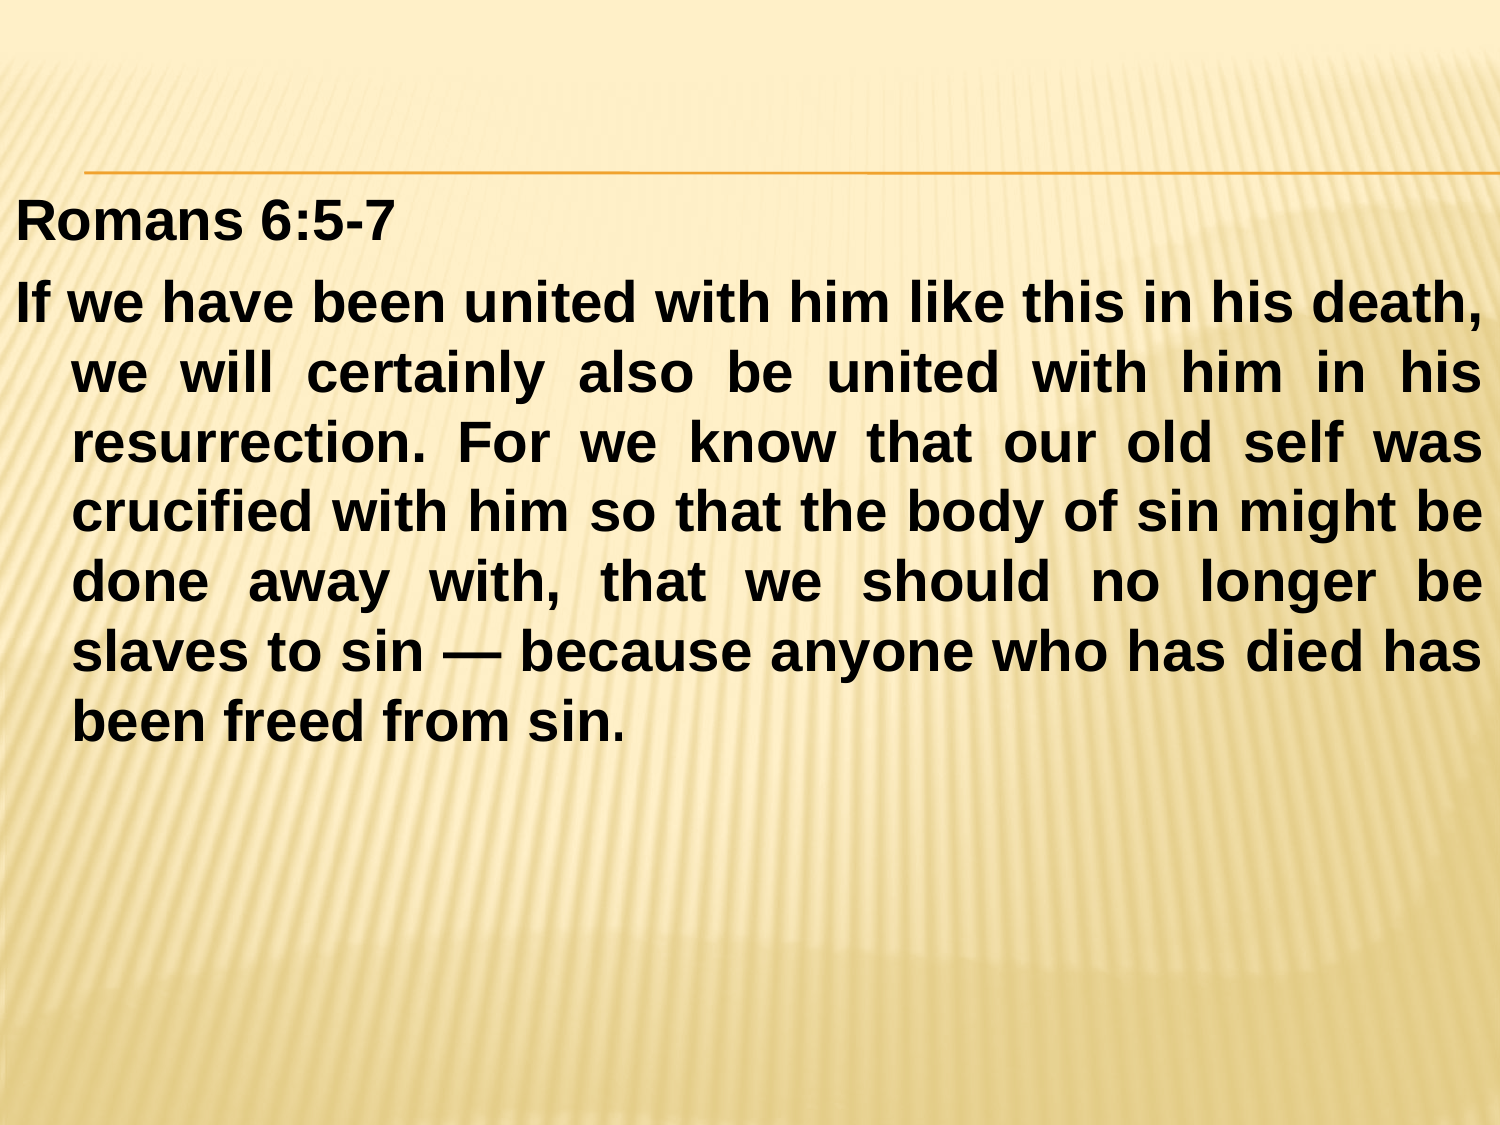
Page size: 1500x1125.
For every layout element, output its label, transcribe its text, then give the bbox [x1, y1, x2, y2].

list Romans 6:5-7 If we have been united with him like this in his death, we will certainly also be united with him in his resurrection. For we know that our old self was crucified with him so that the body of sin might be done away with, that we should no longer be slaves to sin — because anyone who has died has been freed from sin. [0, 174, 1500, 1101]
